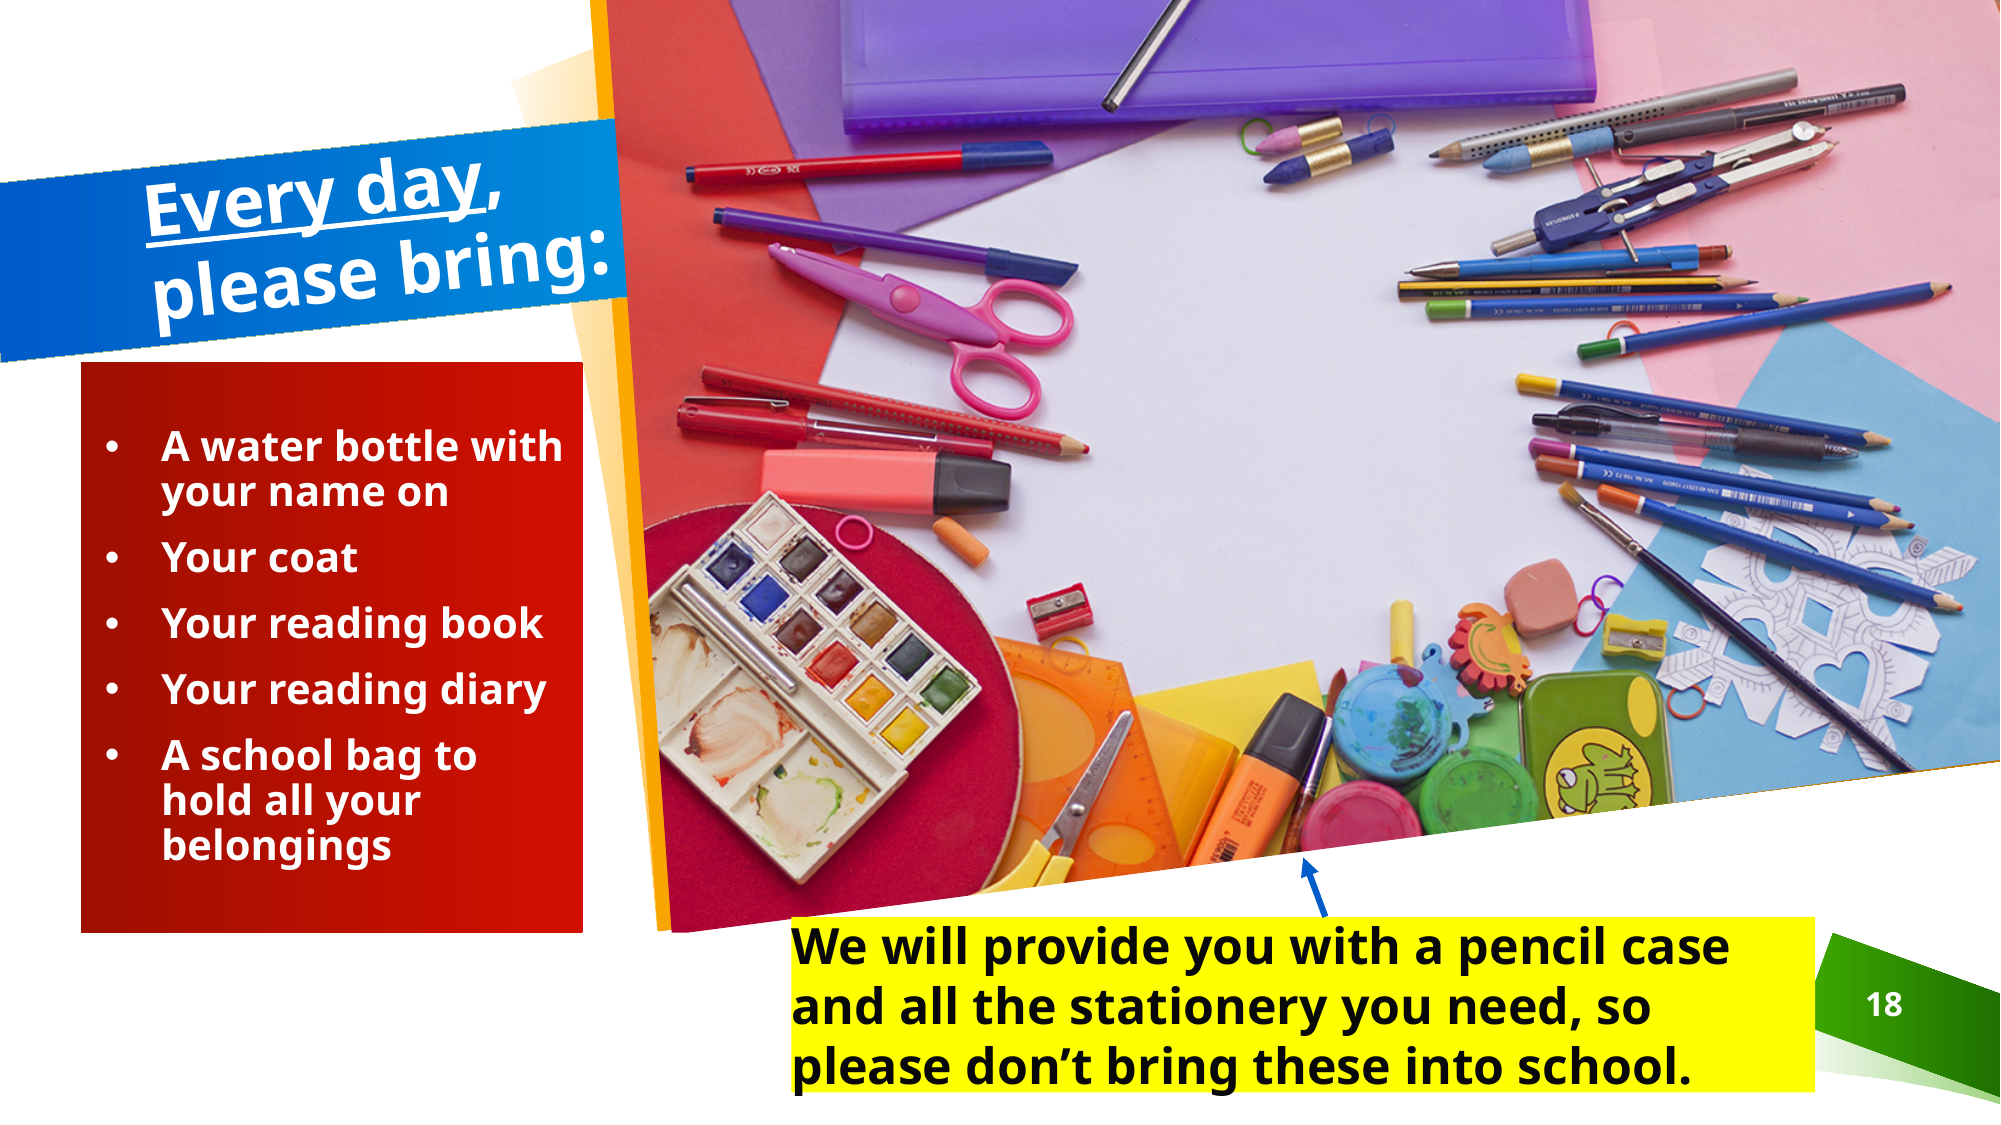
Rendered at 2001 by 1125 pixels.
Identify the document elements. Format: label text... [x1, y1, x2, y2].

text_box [1303, 857, 1326, 917]
slide_number 18 [1831, 975, 1937, 1036]
footer We will provide you with a pencil case and all the stationery you need, so please don’t bring these into school. [791, 933, 1816, 1093]
list A water bottle with your name on Your coat Your reading book Your reading diary A school bag to hold all your belongings [81, 362, 583, 933]
title Every day, please bring: [0, 119, 606, 363]
picture [606, 0, 2000, 933]
